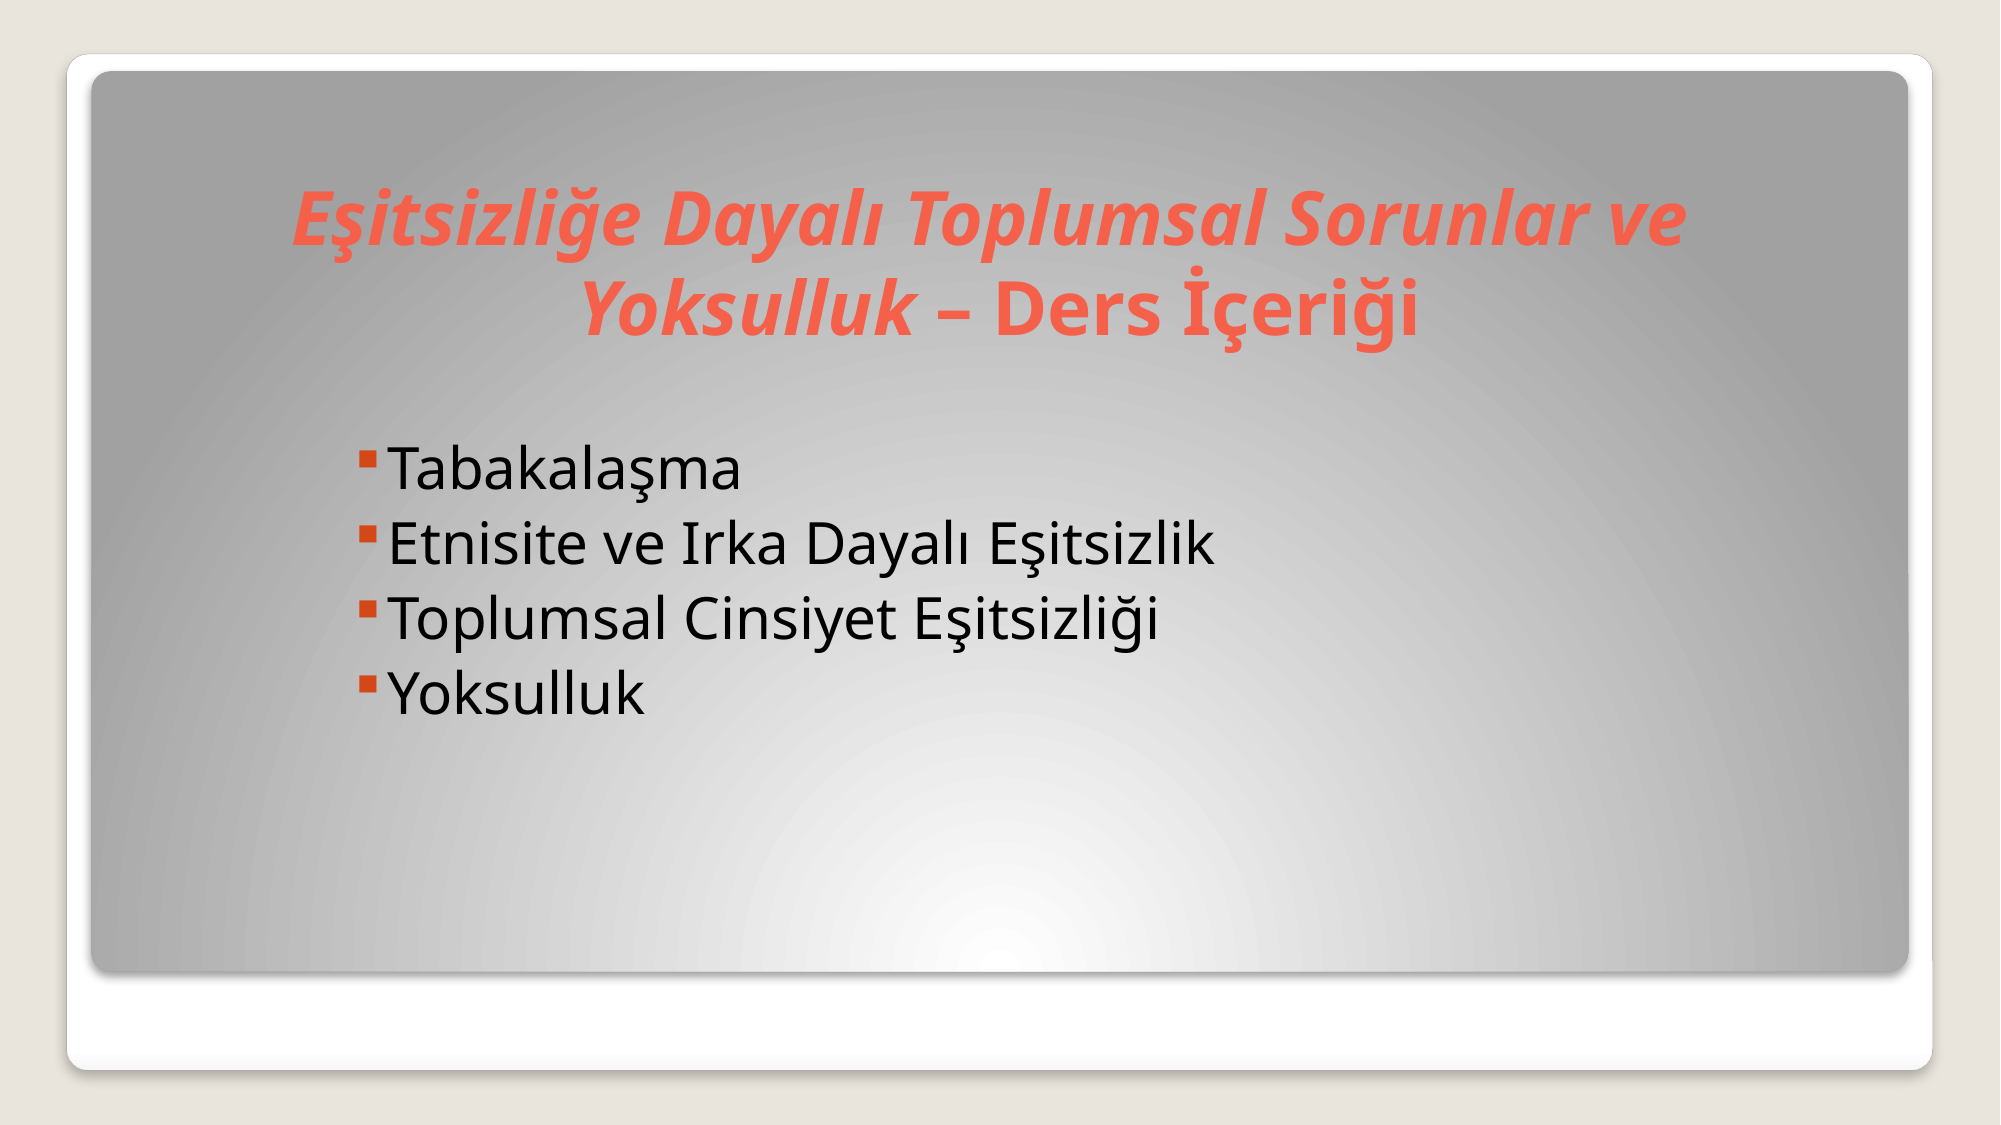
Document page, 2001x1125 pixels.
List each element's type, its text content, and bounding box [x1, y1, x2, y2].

title Eşitsizliğe Dayalı Toplumsal Sorunlar ve Yoksulluk – Ders İçeriği [137, 140, 1863, 359]
list Tabakalaşma Etnisite ve Irka Dayalı Eşitsizlik Toplumsal Cinsiyet Eşitsizliği Yoksulluk [267, 416, 1773, 985]
